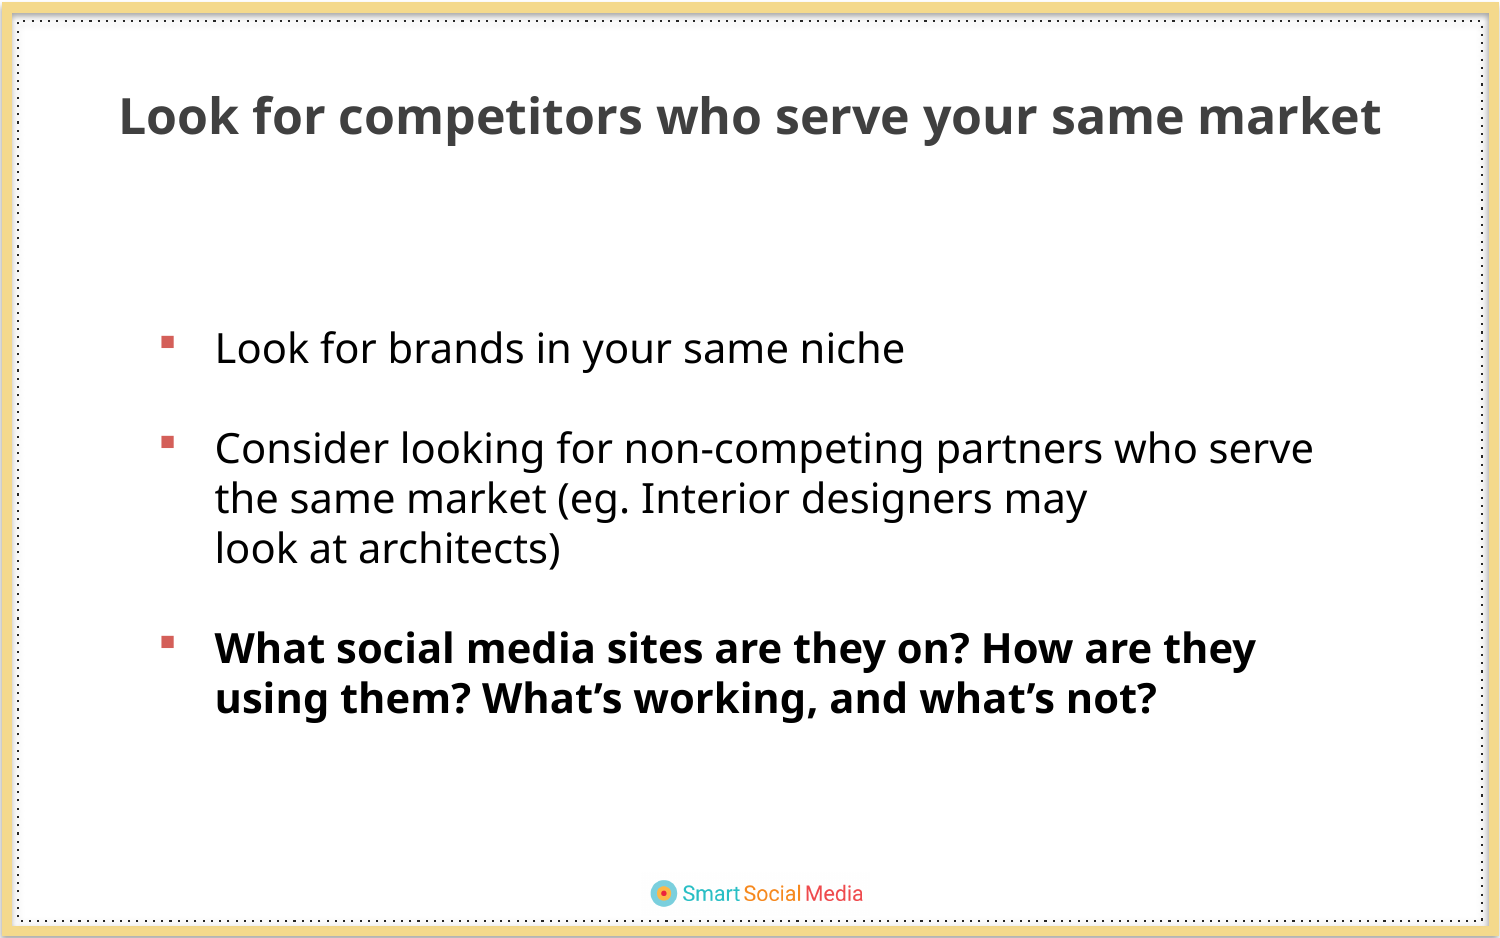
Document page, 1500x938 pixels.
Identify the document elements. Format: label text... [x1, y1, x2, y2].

text_box Look for brands in your same niche Consider looking for non-competing partners who serve the same market (eg. Interior designers may look at architects) What social media sites are they on? How are they using them? What’s working, and what’s not? [143, 314, 1368, 830]
picture [641, 872, 870, 916]
text_box Look for competitors who serve your same market [89, 77, 1412, 173]
